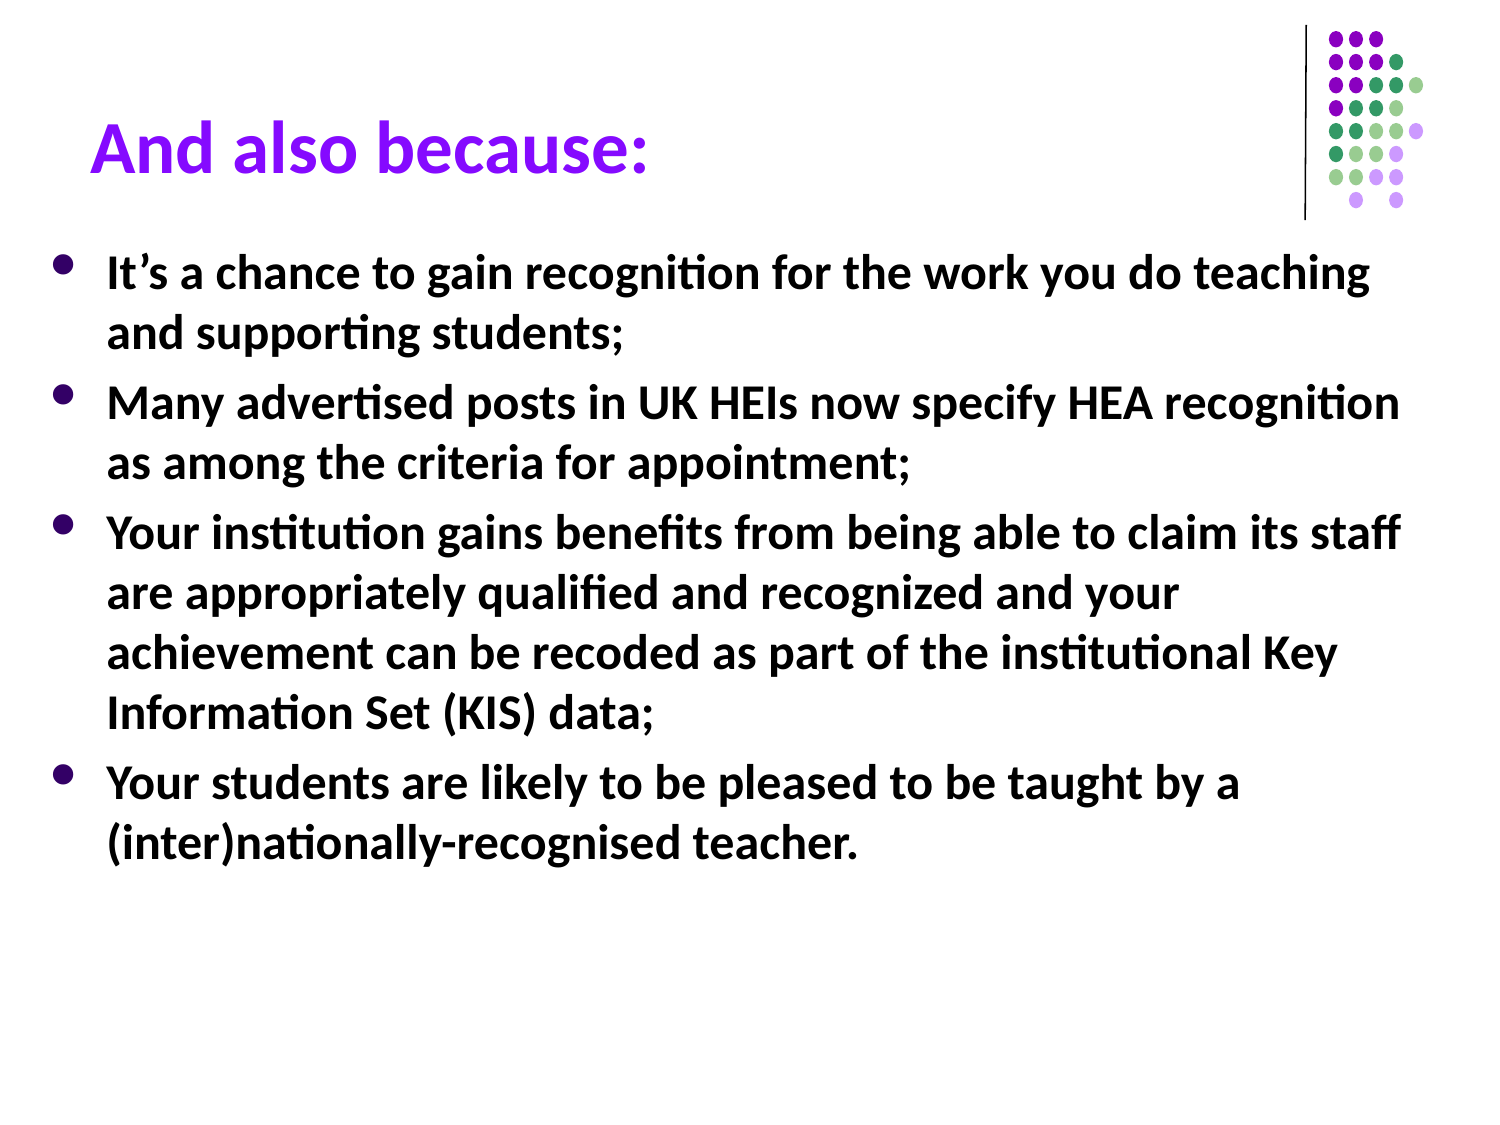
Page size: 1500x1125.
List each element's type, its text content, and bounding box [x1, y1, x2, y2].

list It’s a chance to gain recognition for the work you do teaching and supporting students; Many advertised posts in UK HEIs now specify HEA recognition as among the criteria for appointment; Your institution gains benefits from being able to claim its staff are appropriately qualified and recognized and your achievement can be recoded as part of the institutional Key Information Set (KIS) data; Your students are likely to be pleased to be taught by a (inter)nationally-recognised teacher. [34, 231, 1454, 1018]
title And also because: [74, 19, 1313, 197]
